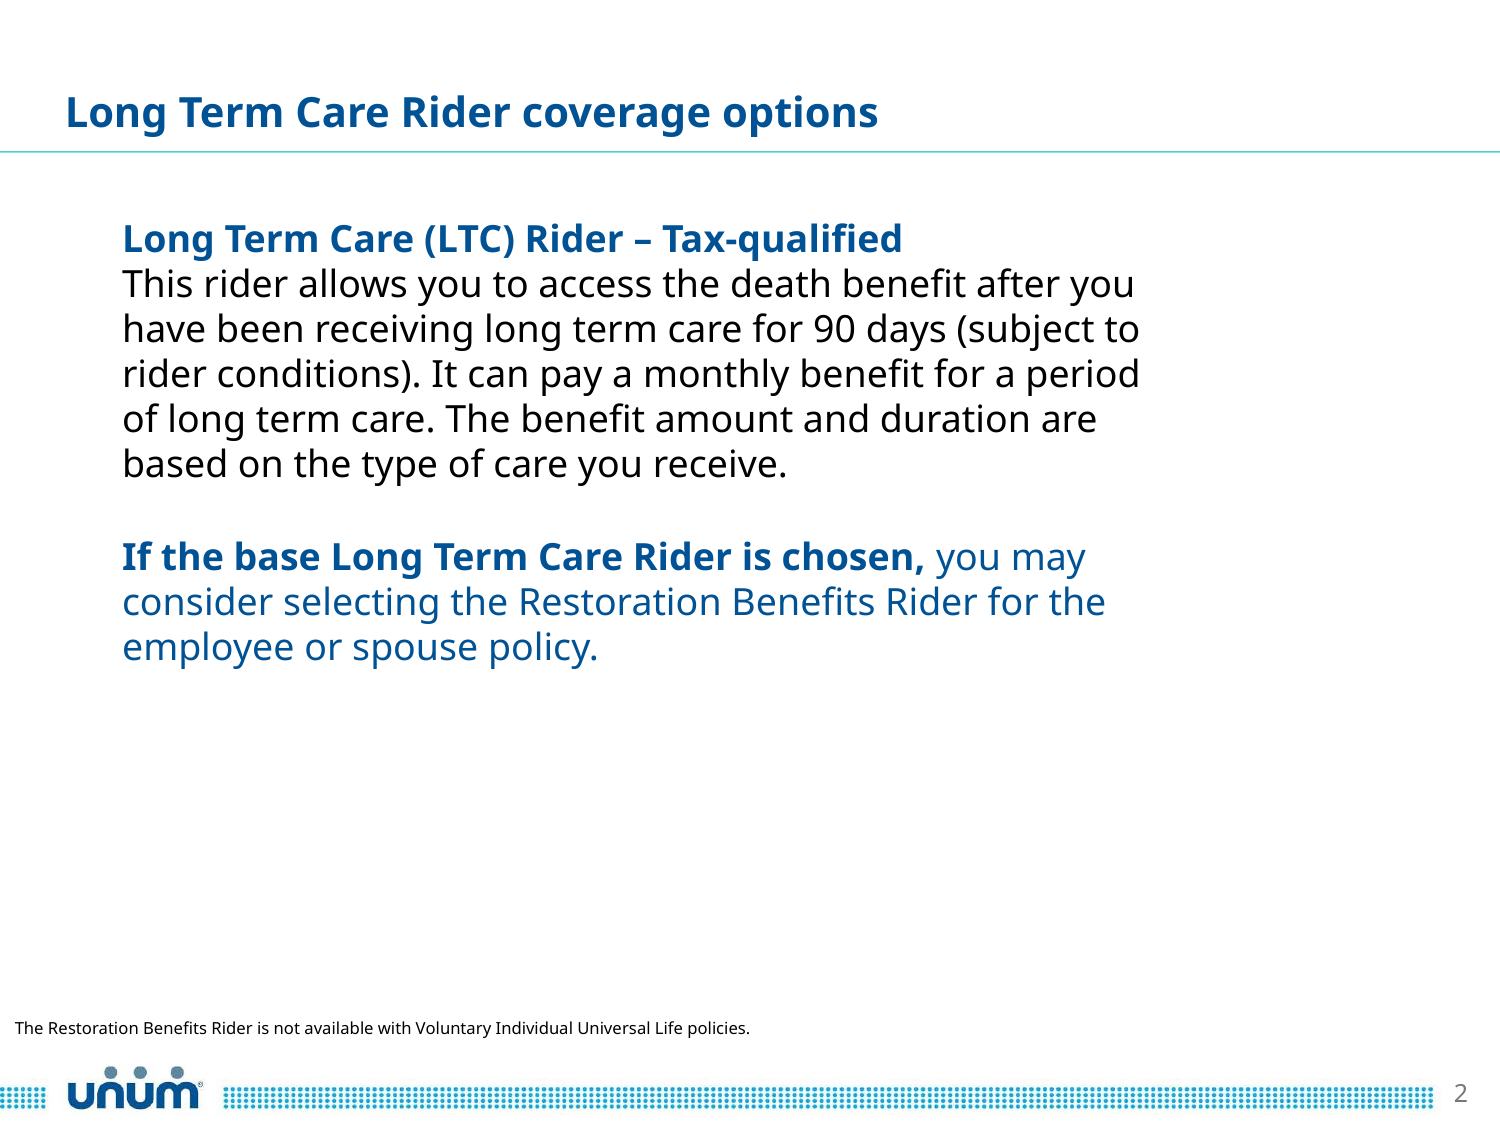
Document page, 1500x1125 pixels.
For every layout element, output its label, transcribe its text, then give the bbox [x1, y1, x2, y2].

list Long Term Care (LTC) Rider – Tax-qualified This rider allows you to access the death benefit after you have been receiving long term care for 90 days (subject to rider conditions). It can pay a monthly benefit for a period of long term care. The benefit amount and duration are based on the type of care you receive. If the base Long Term Care Rider is chosen, you may consider selecting the Restoration Benefits Rider for the employee or spouse policy. [106, 206, 1177, 881]
picture [0, 1054, 1446, 1125]
title Long Term Care Rider coverage options [49, 50, 1400, 144]
text_box The Restoration Benefits Rider is not available with Voluntary Individual Universal Life policies. [0, 1010, 839, 1066]
